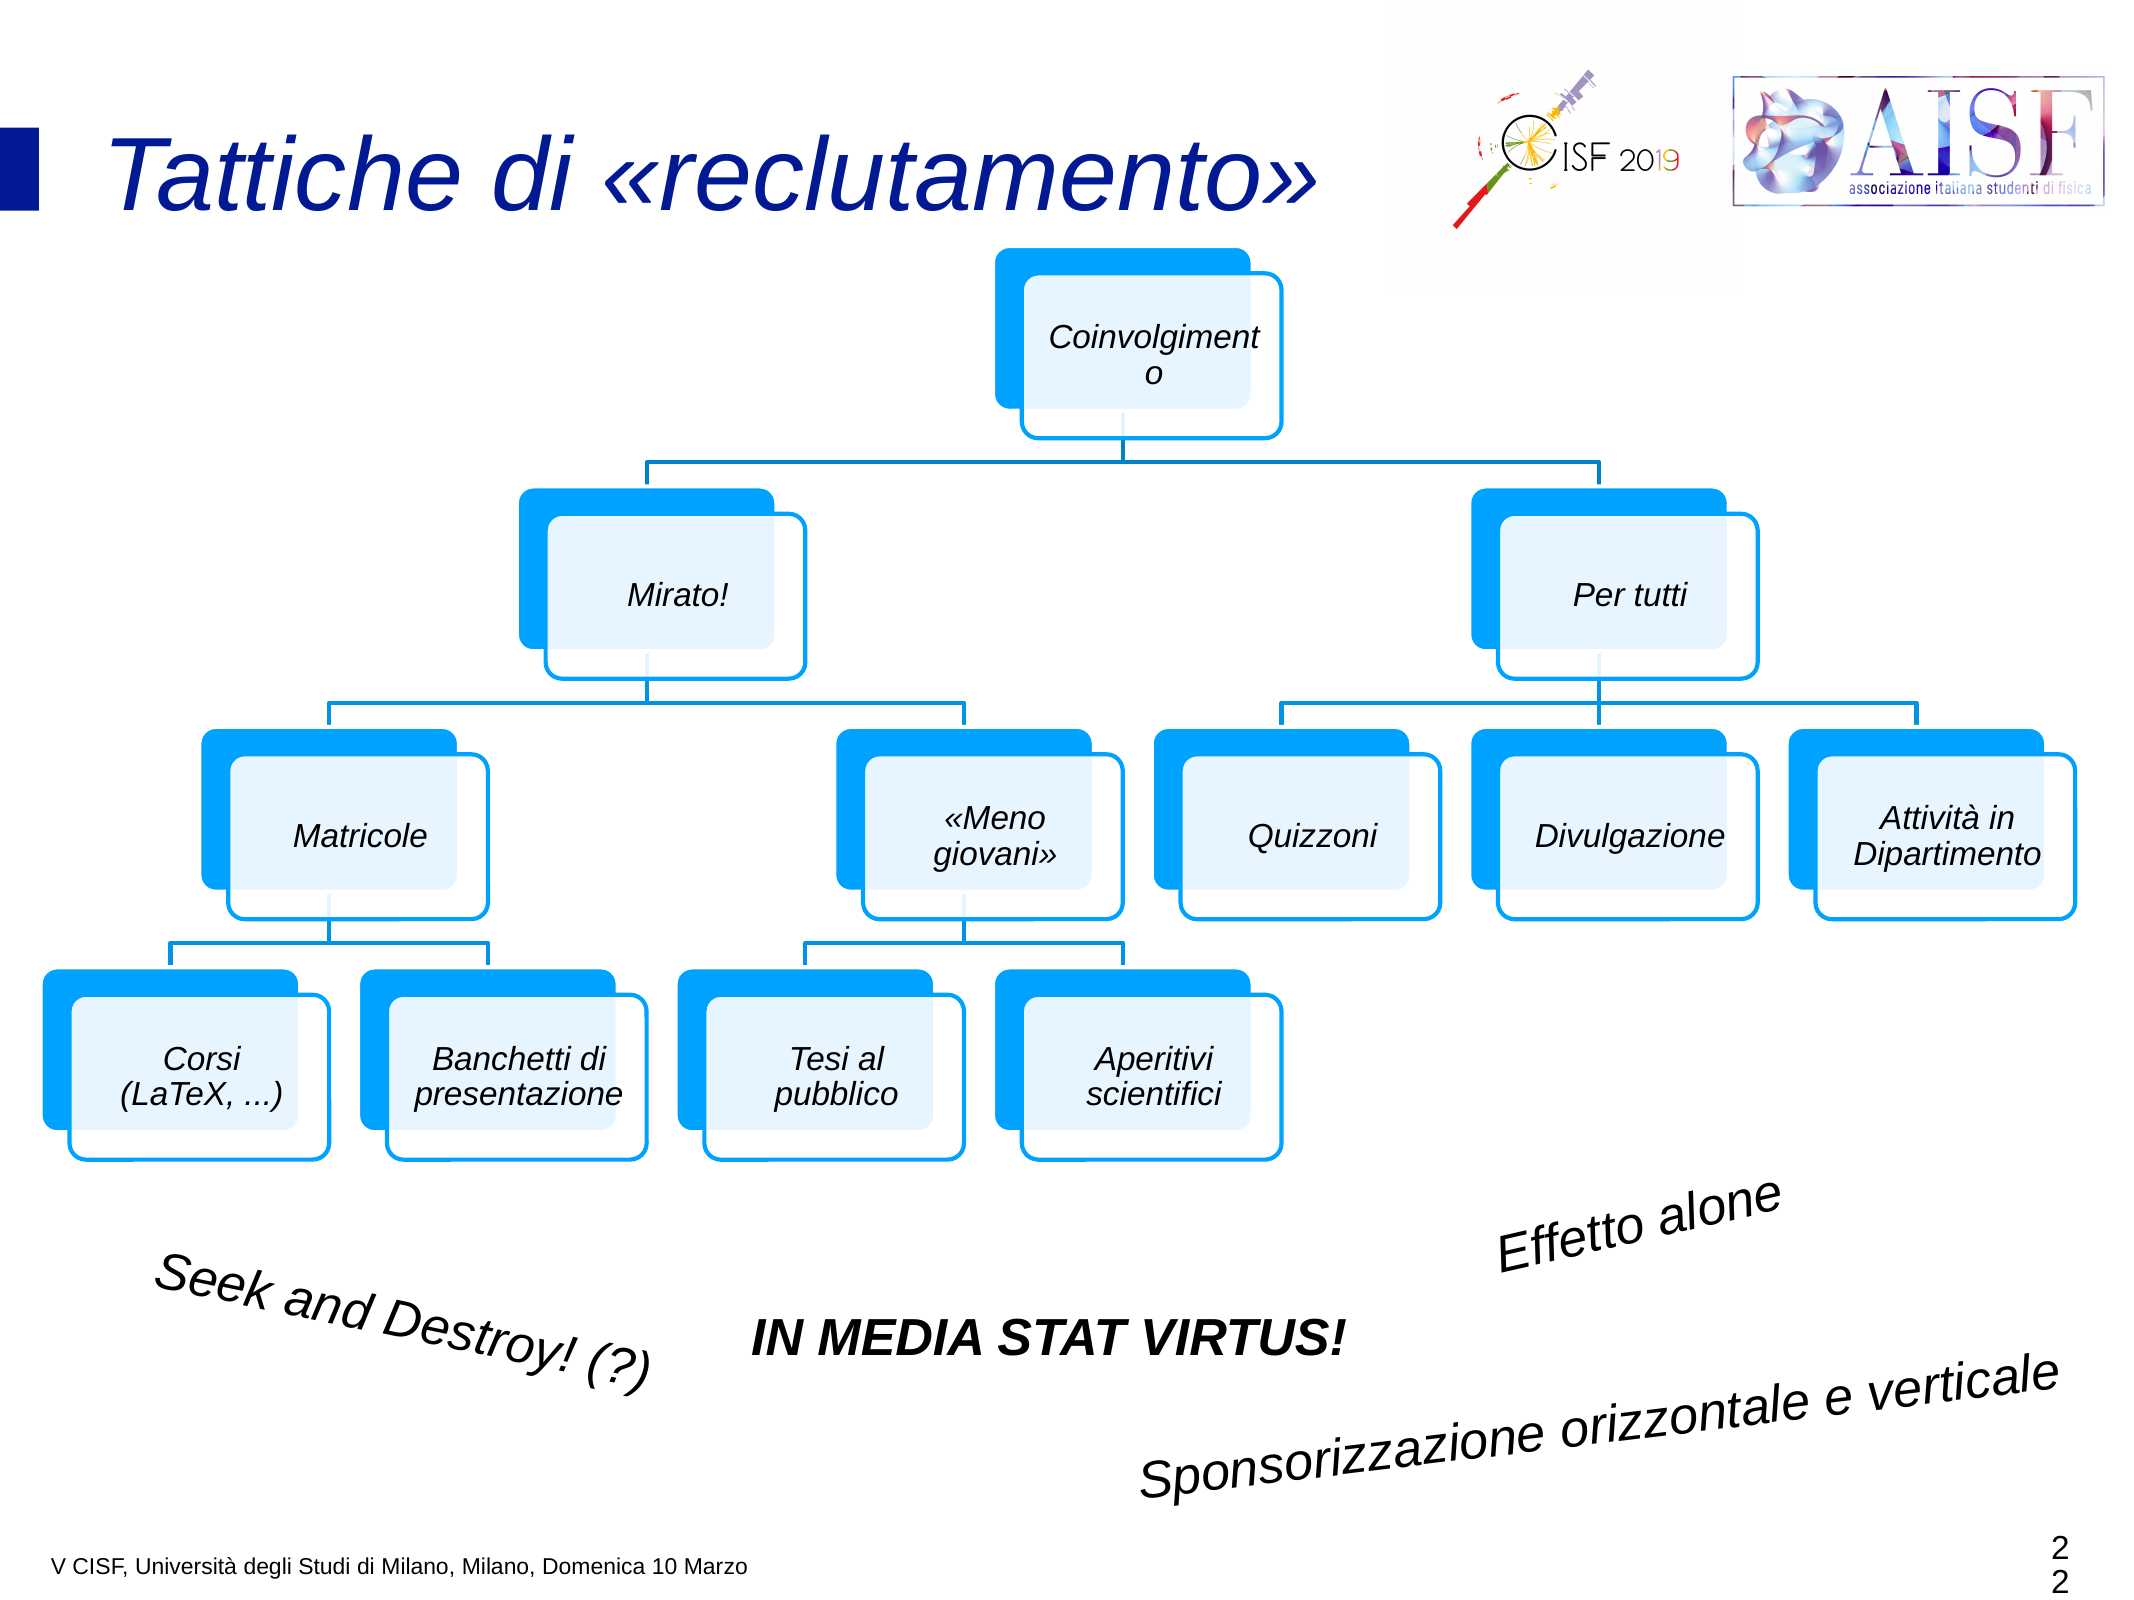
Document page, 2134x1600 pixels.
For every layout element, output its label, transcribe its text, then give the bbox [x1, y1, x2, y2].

text_box V CISF, Università degli Studi di Milano, Milano, Domenica 10 Marzo [42, 1542, 757, 1600]
text_box [0, 127, 38, 211]
text_box IN MEDIA STAT VIRTUS! [742, 1330, 1356, 1374]
slide_number 22 [2042, 1517, 2081, 1576]
picture [1384, 6, 2109, 211]
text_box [38, 75, 2078, 1330]
text_box Sponsorizzazione orizzontale e verticale [1124, 1330, 2073, 1519]
text_box Seek and Destroy! (?) [270, 1330, 669, 1411]
